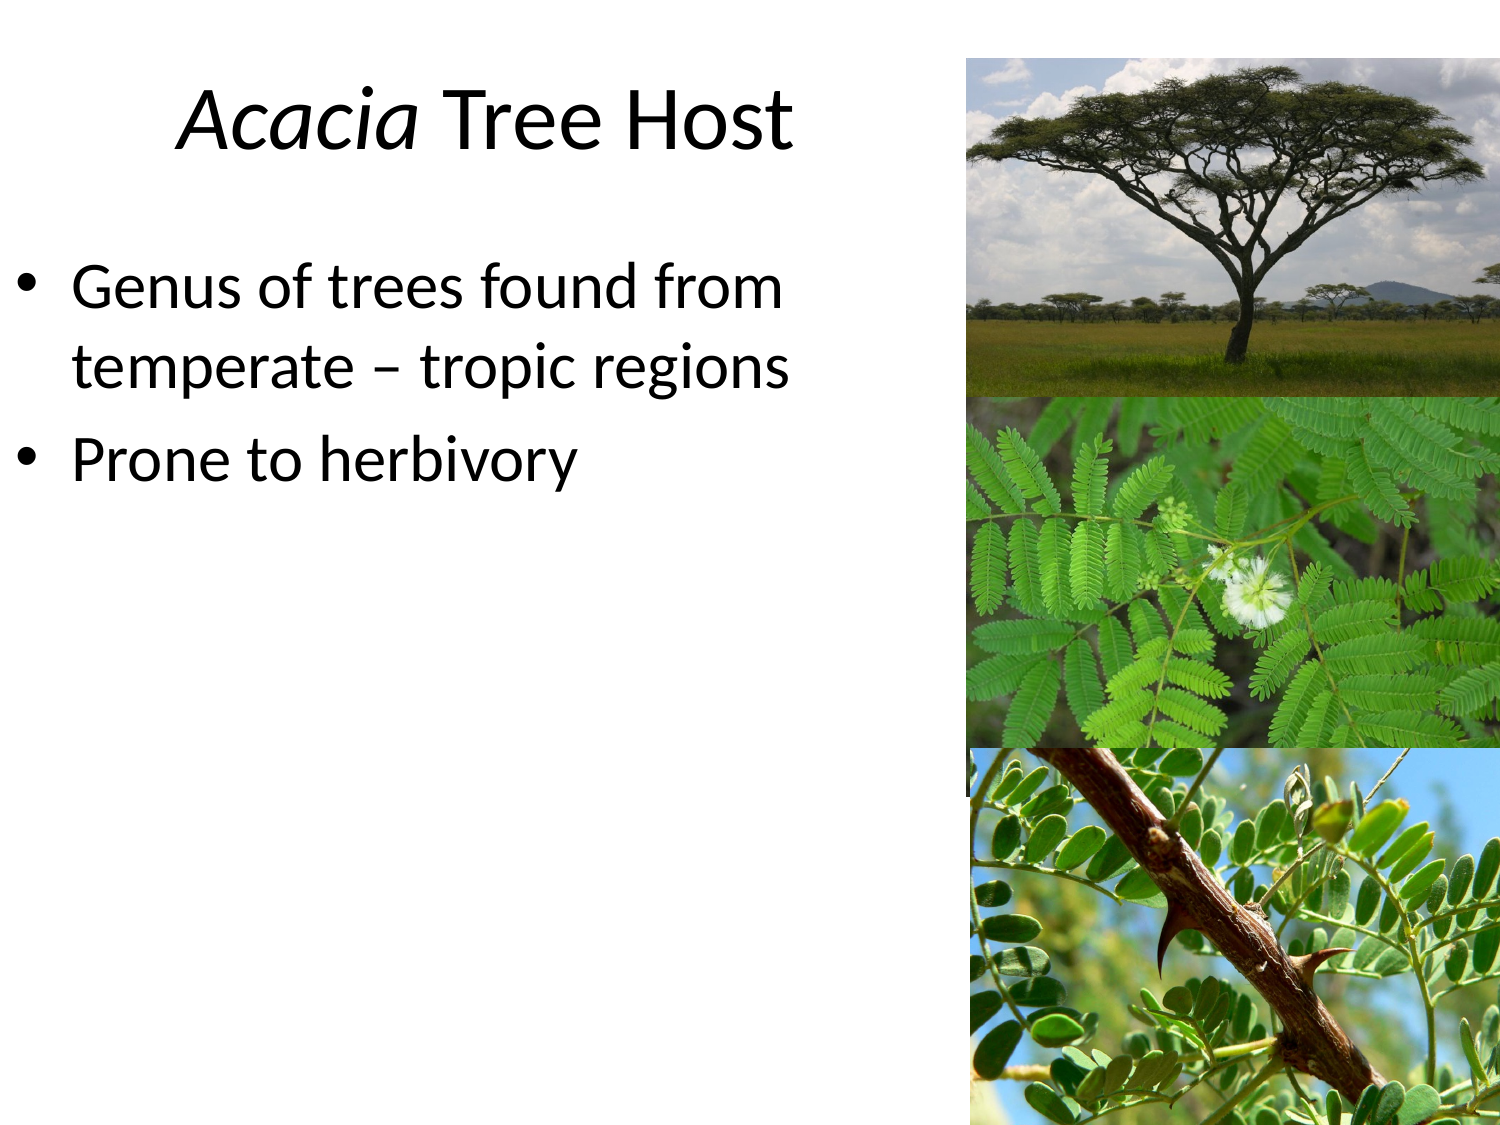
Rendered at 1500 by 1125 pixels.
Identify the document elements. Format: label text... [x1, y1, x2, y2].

title Acacia Tree Host [3, 32, 971, 195]
picture [966, 57, 1500, 1125]
list Genus of trees found from temperate – tropic regions Prone to herbivory [0, 233, 964, 1088]
